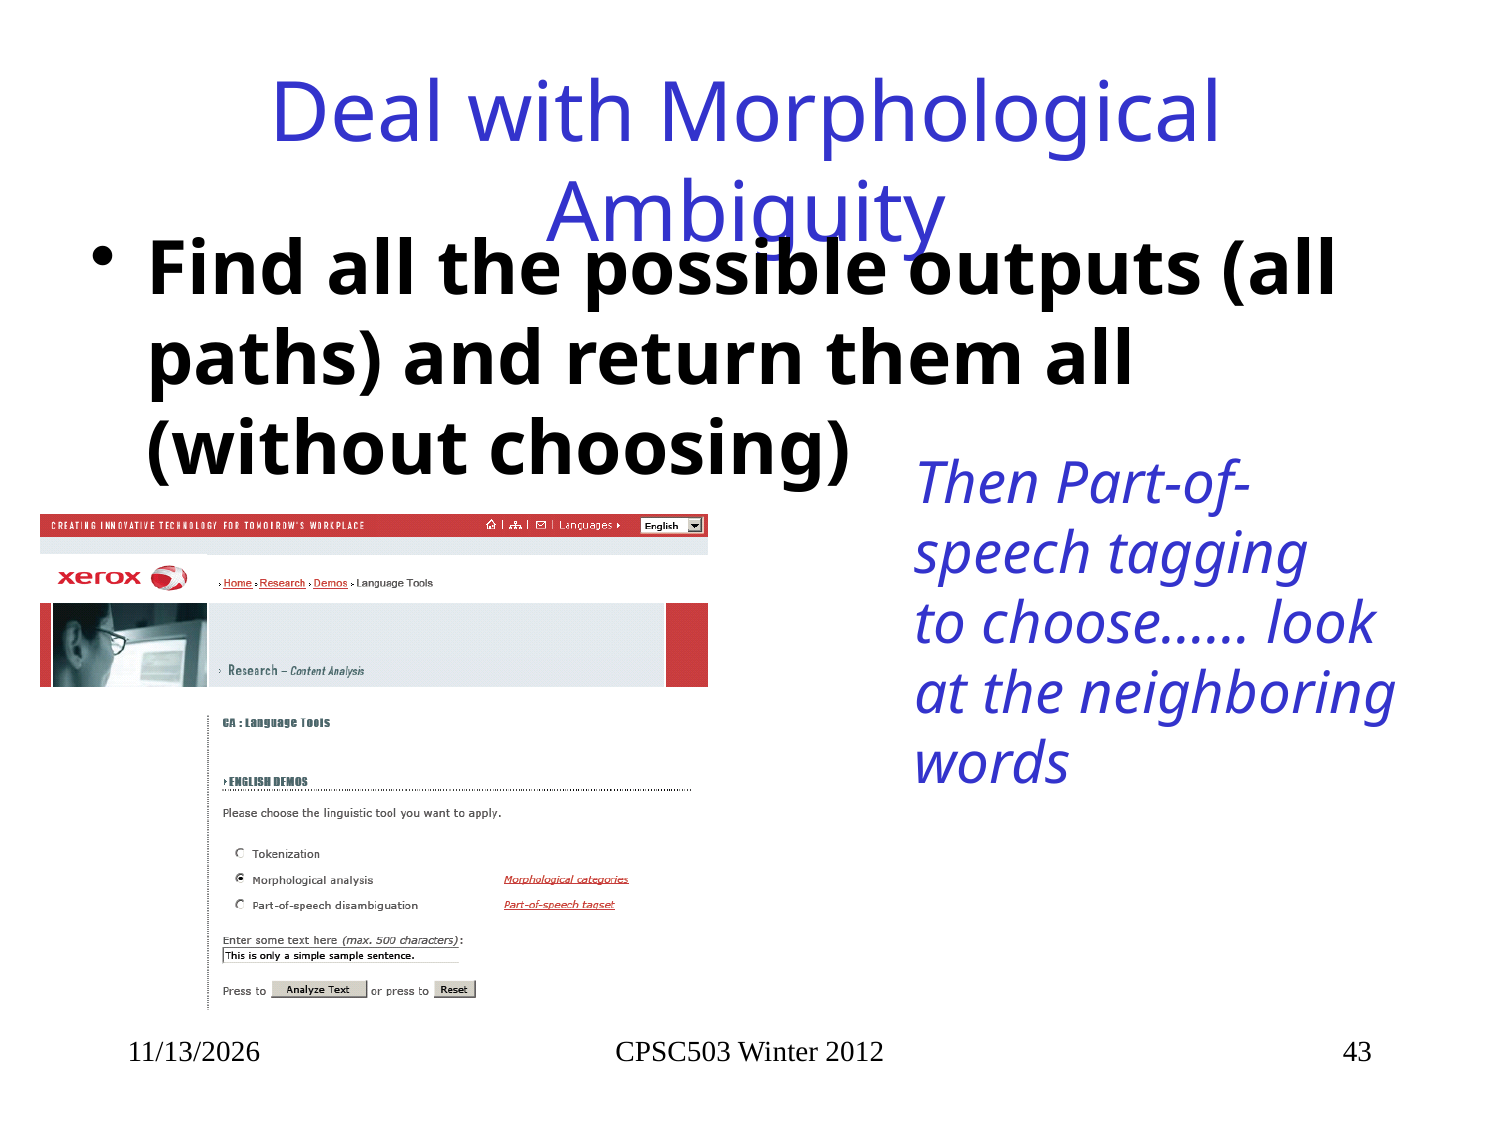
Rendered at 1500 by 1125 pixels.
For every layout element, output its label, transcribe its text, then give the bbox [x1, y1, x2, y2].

picture [37, 513, 788, 1011]
footer CPSC503 Winter 2012 [512, 1024, 988, 1101]
text_box Then Part-of-speech tagging to choose…… look at the neighboring words [900, 437, 1437, 803]
slide_number 43 [1074, 1024, 1388, 1101]
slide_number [112, 1024, 426, 1101]
title Deal with Morphological Ambiguity [52, 64, 1441, 253]
list Find all the possible outputs (all paths) and return them all (without choosing) [74, 212, 1433, 537]
